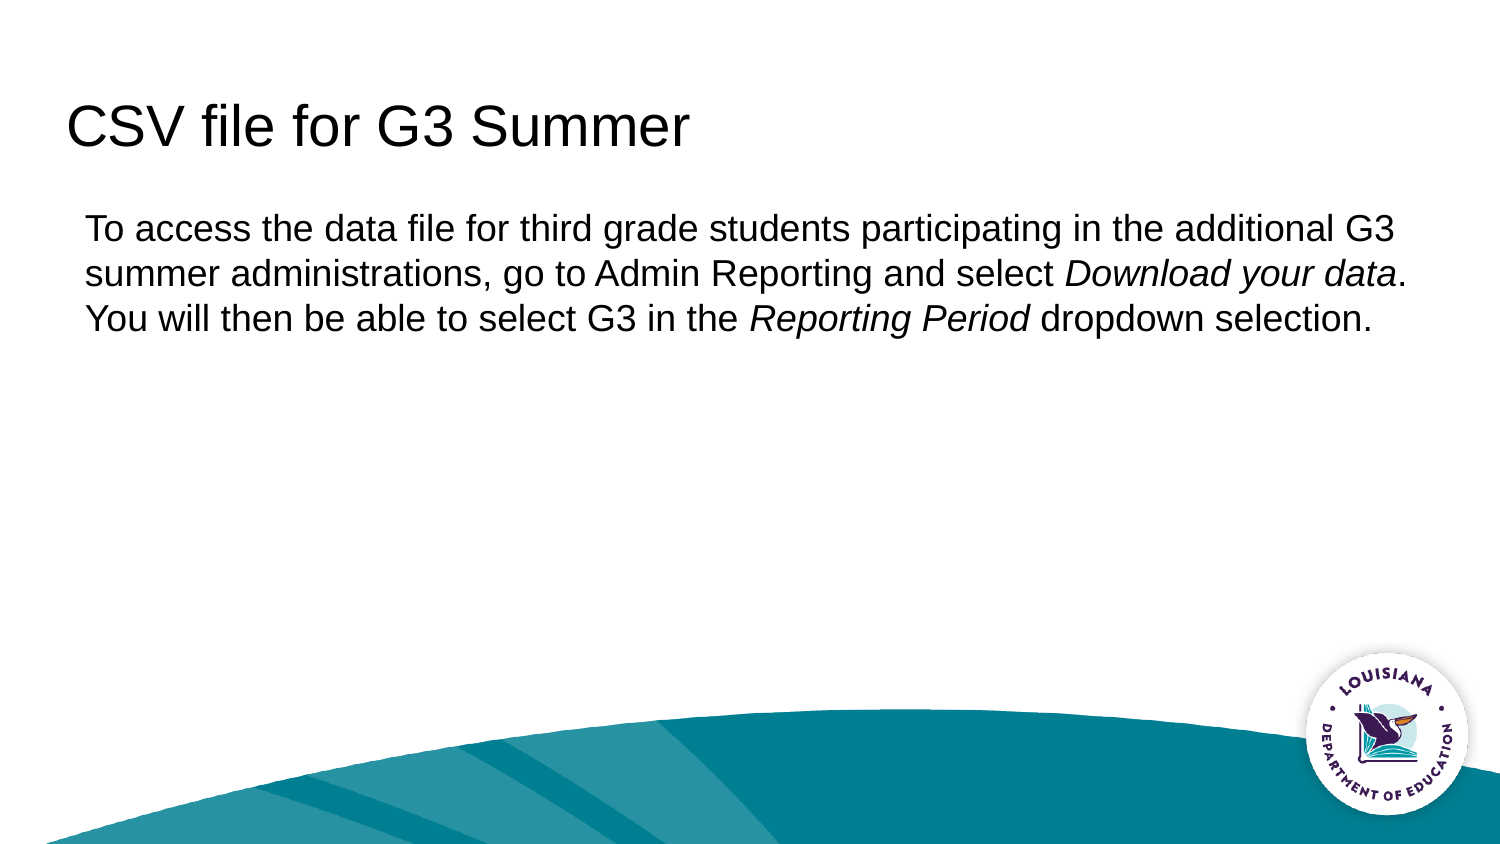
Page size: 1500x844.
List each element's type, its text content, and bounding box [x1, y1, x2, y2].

picture [0, 642, 1500, 844]
list To access the data file for third grade students participating in the additional G3 summer administrations, go to Admin Reporting and select Download your data. You will then be able to select G3 in the Reporting Period dropdown selection. [51, 189, 1449, 712]
title CSV file for G3 Summer [51, 72, 1449, 167]
